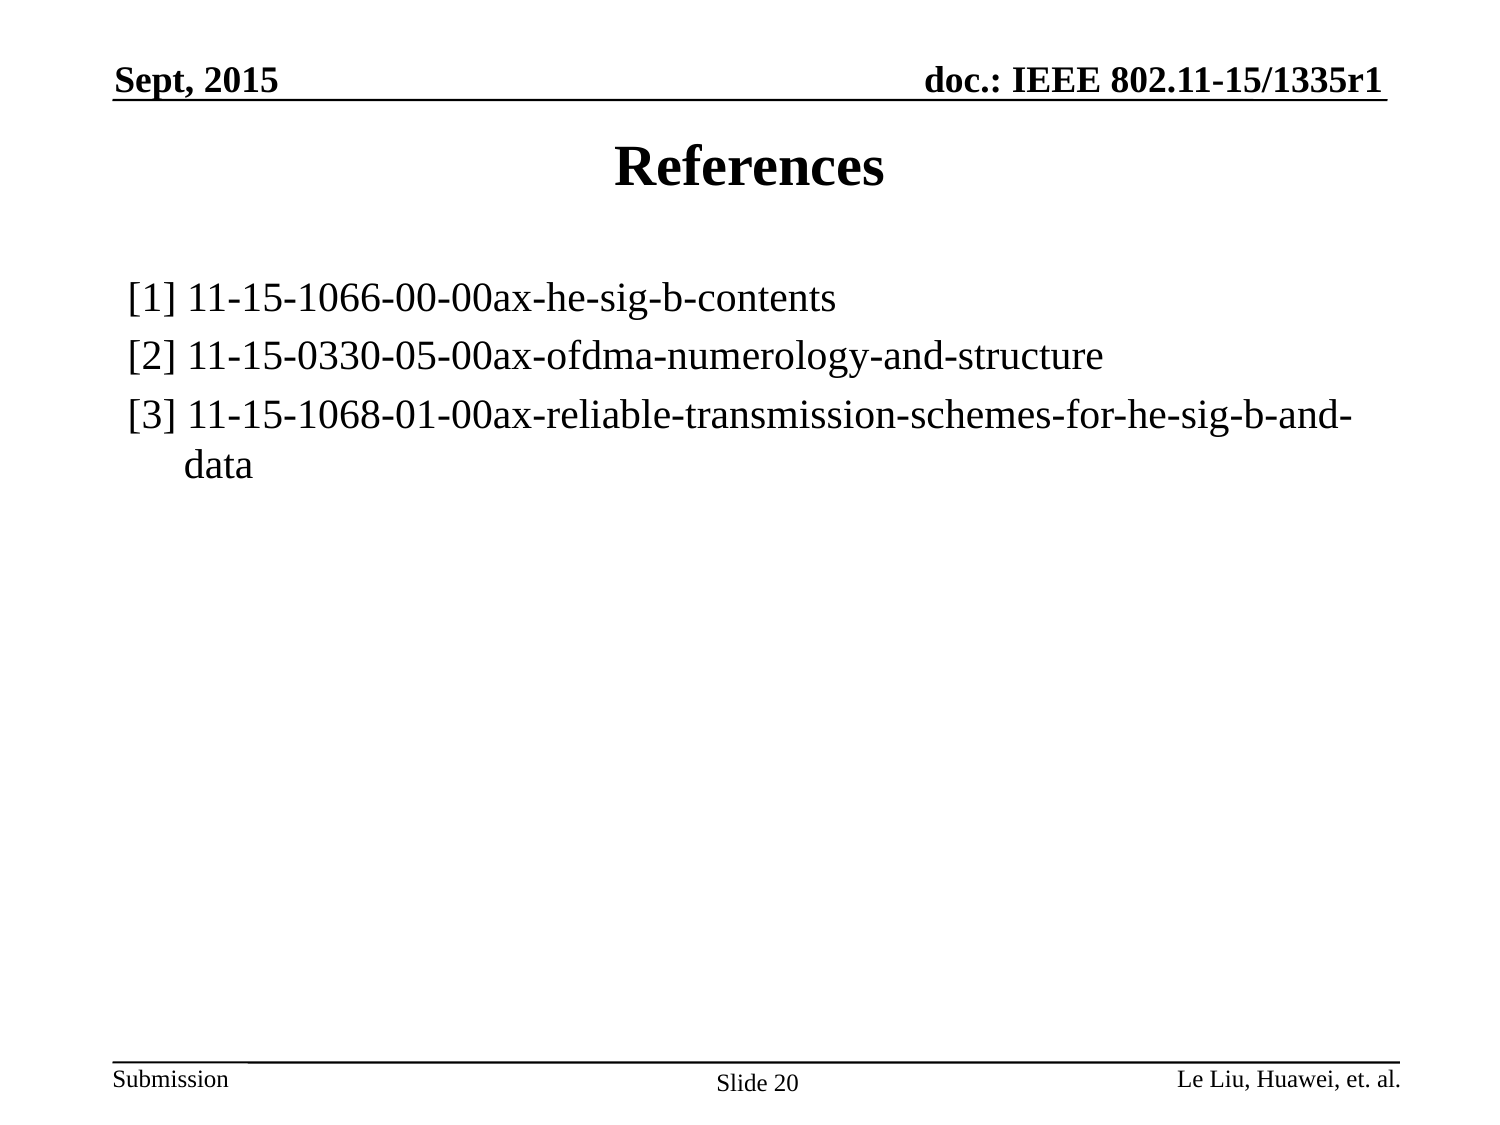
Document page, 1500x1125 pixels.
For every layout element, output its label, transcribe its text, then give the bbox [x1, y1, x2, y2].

slide_number Slide 20 [713, 1066, 802, 1097]
footer Le Liu, Huawei, et. al. [1173, 1061, 1402, 1093]
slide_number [114, 54, 281, 101]
list [1] 11-15-1066-00-00ax-he-sig-b-contents [2] 11-15-0330-05-00ax-ofdma-numerology-and-structure [3] 11-15-1068-01-00ax-reliable-transmission-schemes-for-he-sig-b-and-data [112, 262, 1388, 1001]
title References [112, 112, 1388, 213]
